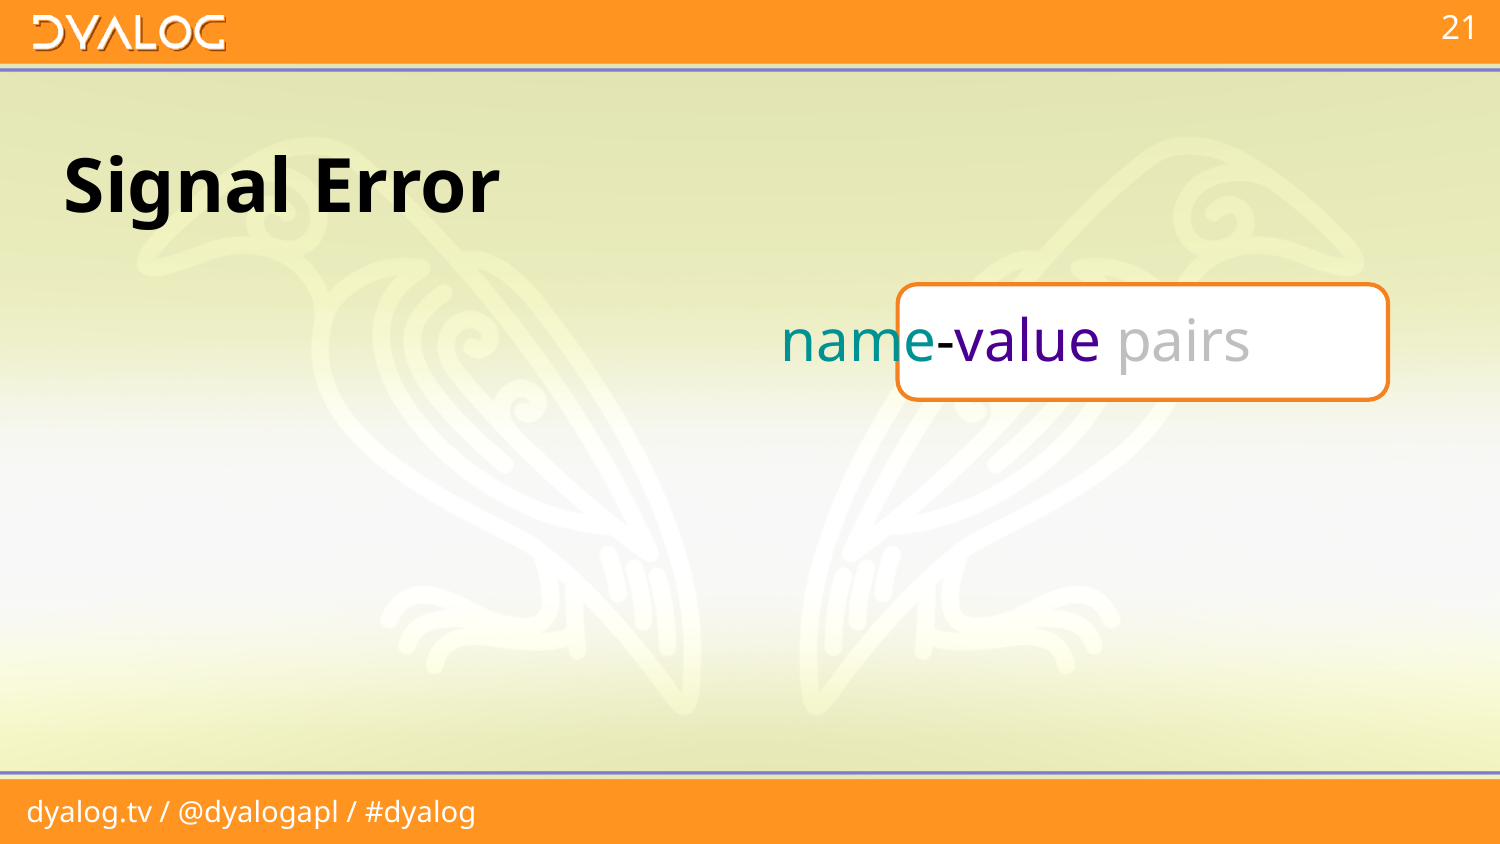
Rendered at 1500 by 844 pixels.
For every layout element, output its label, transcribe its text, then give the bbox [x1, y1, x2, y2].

list name-value pairs [580, 133, 1500, 650]
title Signal Error [48, 133, 580, 232]
picture [0, 0, 1500, 844]
